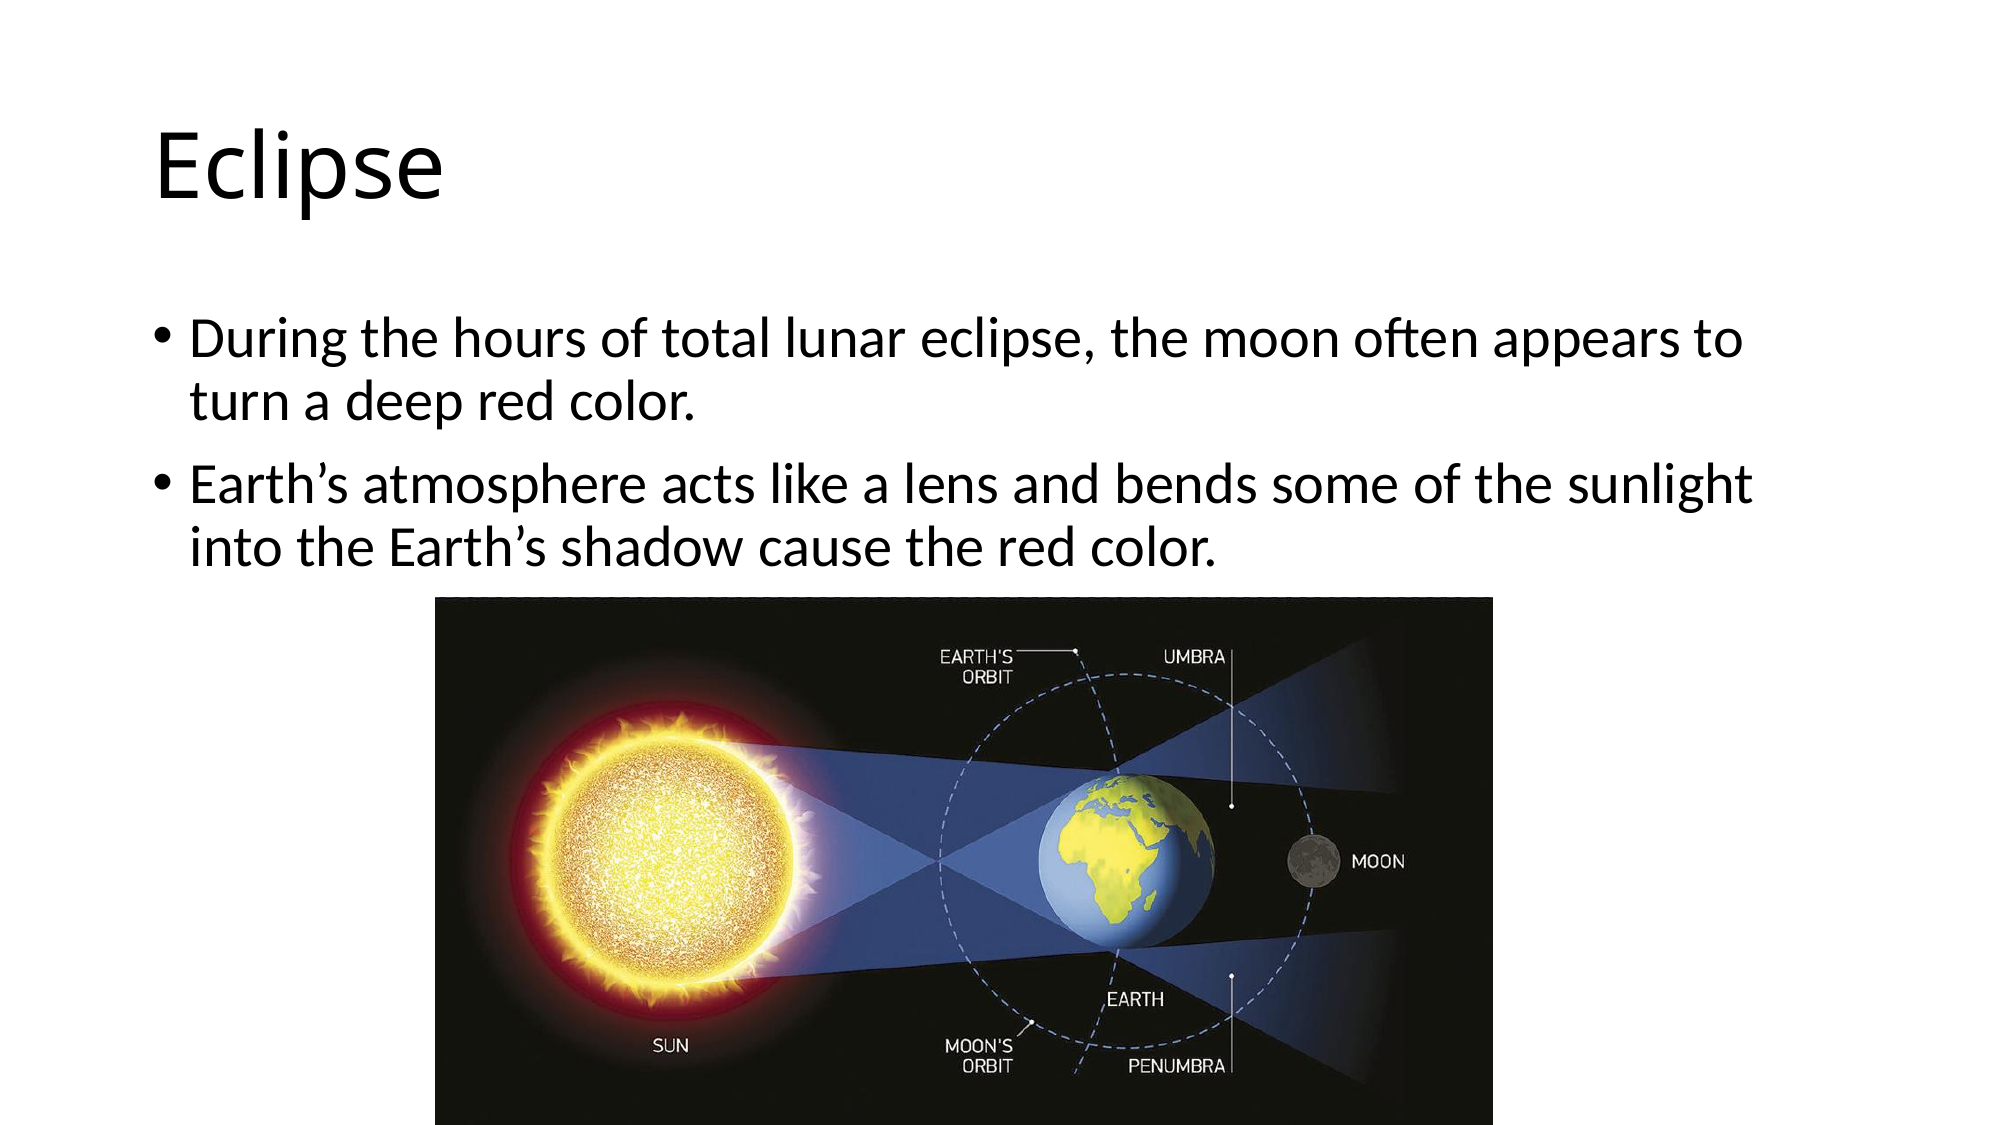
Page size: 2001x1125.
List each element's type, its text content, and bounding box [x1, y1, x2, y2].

title Eclipse [137, 59, 1863, 278]
list During the hours of total lunar eclipse, the moon often appears to turn a deep red color. Earth’s atmosphere acts like a lens and bends some of the sunlight into the Earth’s shadow cause the red color. [137, 299, 1863, 1014]
picture [435, 597, 1493, 1125]
